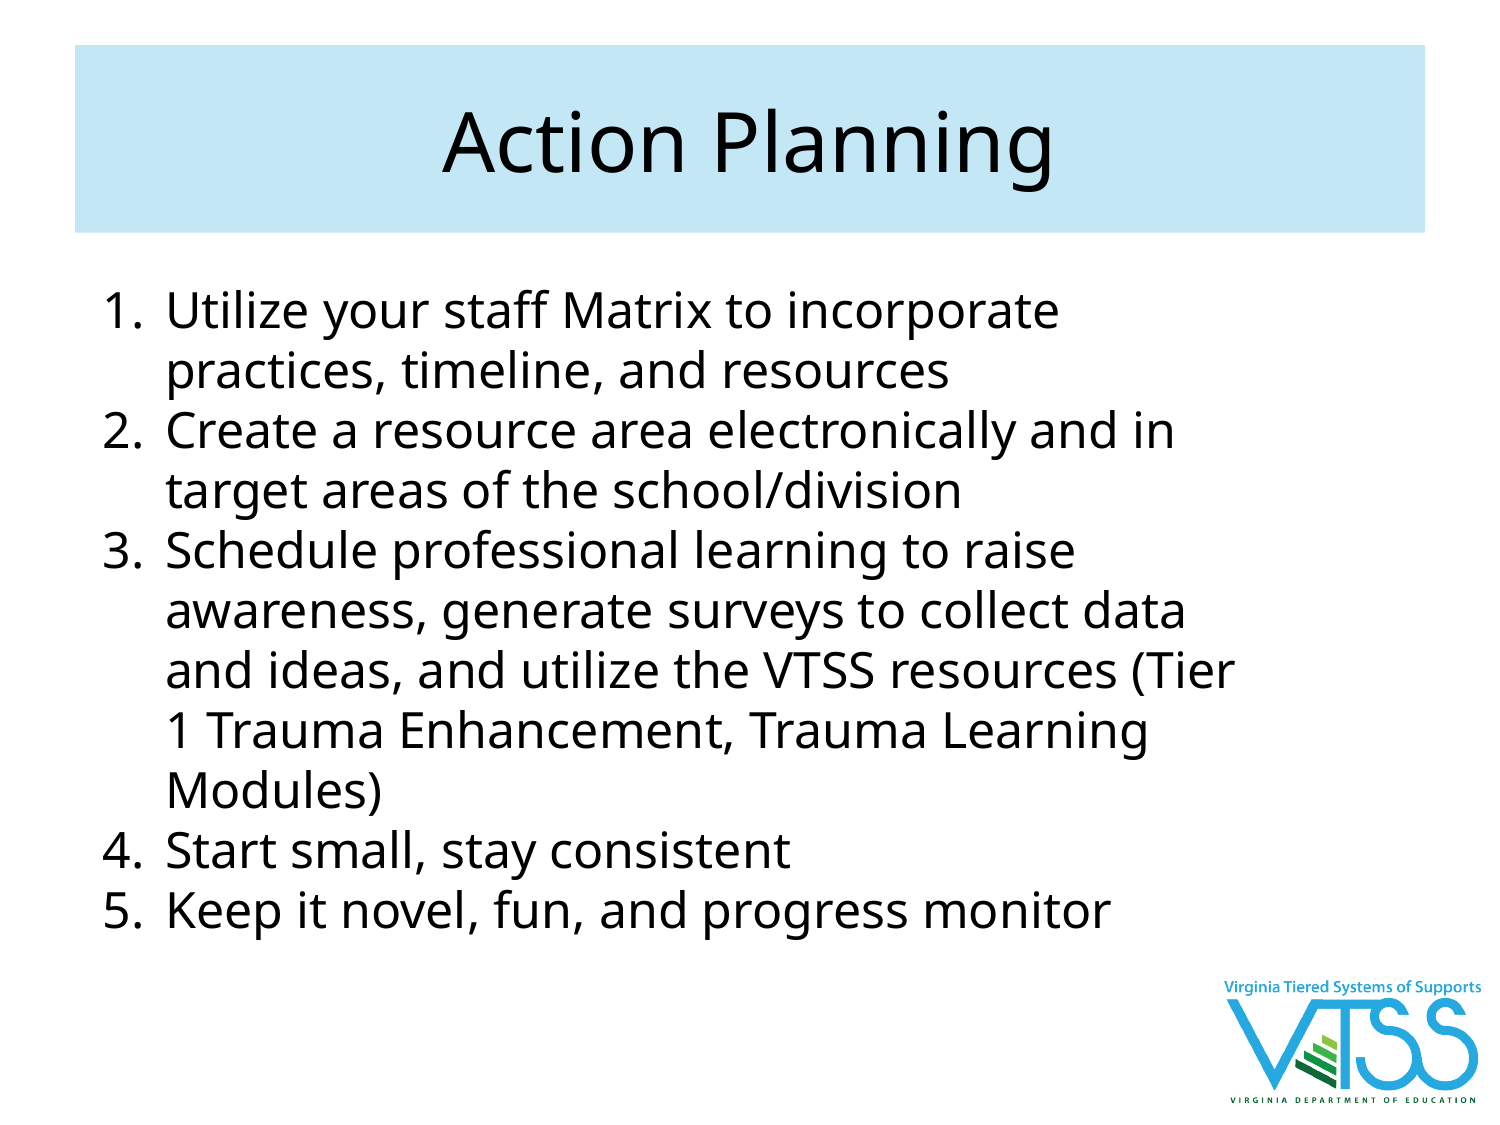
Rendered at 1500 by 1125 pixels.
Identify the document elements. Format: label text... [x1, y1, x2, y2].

title Action Planning [75, 45, 1425, 233]
text_box Utilize your staff Matrix to incorporate practices, timeline, and resources Create a resource area electronically and in target areas of the school/division Schedule professional learning to raise awareness, generate surveys to collect data and ideas, and utilize the VTSS resources (Tier 1 Trauma Enhancement, Trauma Learning Modules) Start small, stay consistent Keep it novel, fun, and progress monitor [75, 263, 1281, 954]
picture [1224, 980, 1481, 1103]
